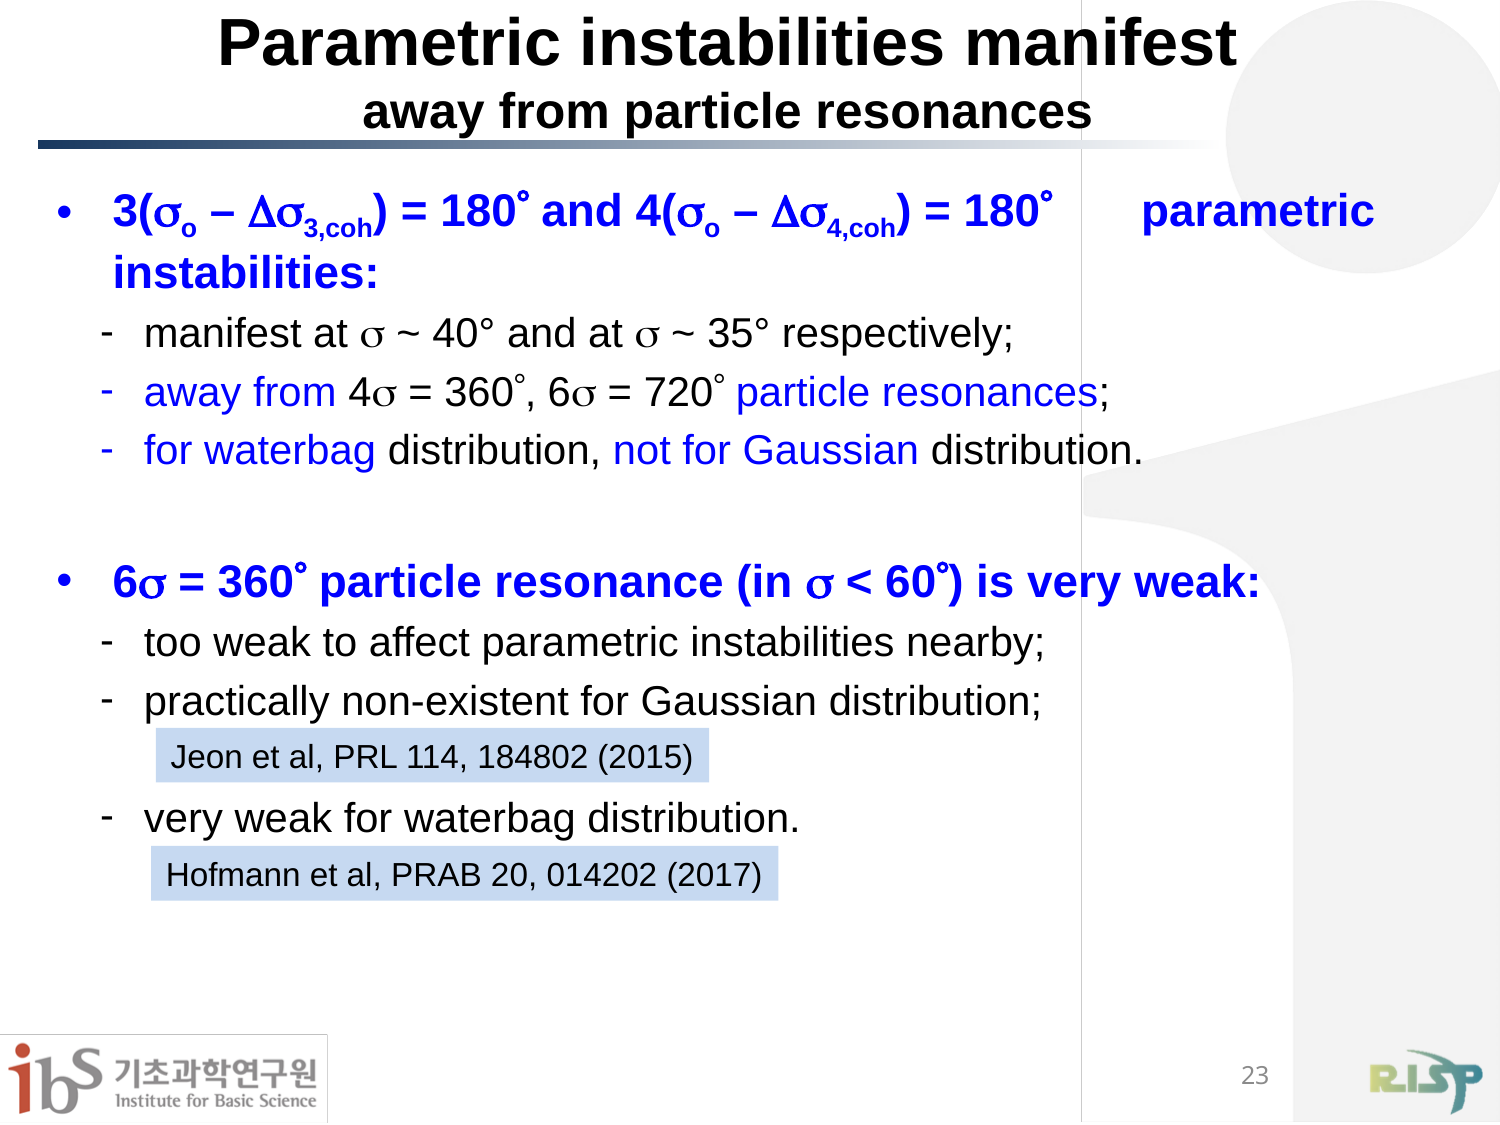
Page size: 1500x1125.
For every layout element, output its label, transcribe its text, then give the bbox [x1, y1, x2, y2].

text_box Hofmann et al, PRAB 20, 014202 (2017) [151, 845, 779, 901]
picture [0, 0, 1500, 1125]
title Parametric instabilities manifest away from particle resonances [41, 11, 1415, 126]
slide_number 23 [934, 1046, 1285, 1107]
list 3(so – Ds3,coh) = 180 and 4(so – Ds4,coh) = 180 parametric instabilities: manifest at s ~ 40° and at s ~ 35° respectively; away from 4s = 360, 6s = 720 particle resonances; for waterbag distribution, not for Gaussian distribution. 6s = 360 particle resonance (in s < 60) is very weak: too weak to affect parametric instabilities nearby; practically non-existent for Gaussian distribution; very weak for waterbag distribution. [41, 172, 1424, 1059]
text_box Jeon et al, PRL 114, 184802 (2015) [155, 727, 710, 783]
